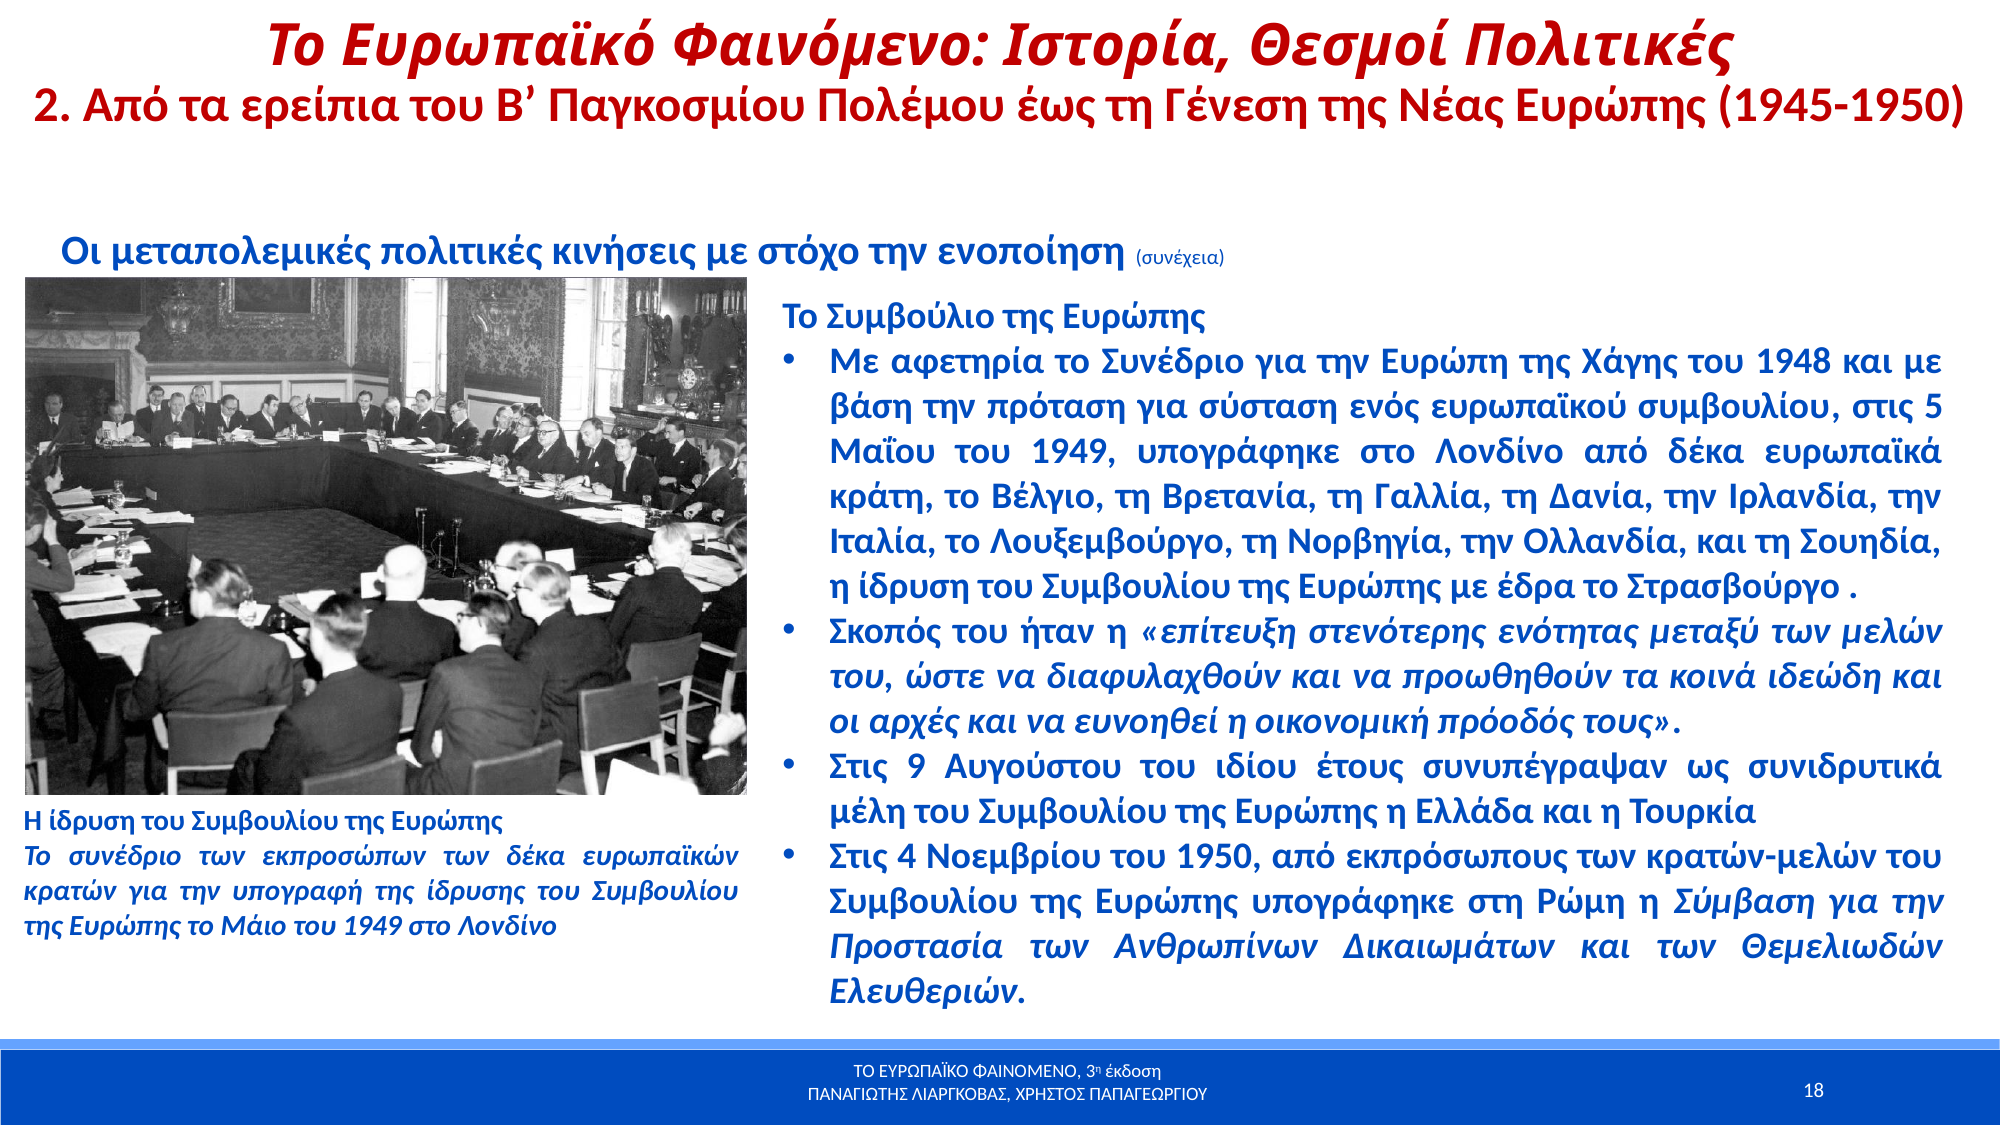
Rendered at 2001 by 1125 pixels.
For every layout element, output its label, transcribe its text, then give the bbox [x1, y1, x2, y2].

text_box Οι μεταπολεμικές πολιτικές κινήσεις με στόχο την ενοποίηση (συνέχεια) [46, 215, 1959, 280]
text_box Το Ευρωπαϊκό Φαινόμενο: Ιστορία, Θεσμοί Πολιτικές [0, 0, 2000, 64]
text_box 2. Από τα ερείπια του Β’ Παγκοσμίου Πολέμου έως τη Γένεση της Νέας Ευρώπης (1945-1950) [0, 64, 2000, 140]
picture [24, 277, 748, 796]
text_box Το Συμβούλιο της Ευρώπης Με αφετηρία το Συνέδριο για την Ευρώπη της Χάγης του 1948 και με βάση την πρόταση για σύσταση ενός ευρωπαϊκού συμβουλίου, στις 5 Μαΐου του 1949, υπογράφηκε στο Λονδίνο από δέκα ευρωπαϊκά κράτη, το Βέλγιο, τη Βρετανία, τη Γαλλία, τη Δανία, την Ιρλανδία, την Ιταλία, το Λουξεμβούργο, τη Νορβηγία, την Ολλανδία, και τη Σουηδία, η ίδρυση του Συμβουλίου της Ευρώπης με έδρα το Στρασβούργο . Σκοπός του ήταν η «επίτευξη στενότερης ενότητας μεταξύ των μελών του, ώστε να διαφυλαχθούν και να προωθηθούν τα κοινά ιδεώδη και οι αρχές και να ευνοηθεί η οικονομική πρόοδός τους». Στις 9 Αυγούστου του ιδίου έτους συνυπέγραψαν ως συνιδρυτικά μέλη του Συμβουλίου της Ευρώπης η Ελλάδα και η Τουρκία Στις 4 Νοεμβρίου του 1950, από εκπρόσωπους των κρατών-μελών του Συμβουλίου της Ευρώπης υπογράφηκε στη Ρώμη η Σύμβαση για την Προστασία των Ανθρωπίνων Δικαιωμάτων και των Θεμελιωδών Ελευθεριών. [767, 283, 1959, 1064]
slide_number 18 [1623, 1059, 1840, 1120]
text_box Η ίδρυση του Συμβουλίου της Ευρώπης Το συνέδριο των εκπροσώπων των δέκα ευρωπαϊκών κρατών για την υπογραφή της ίδρυσης του Συμβουλίου της Ευρώπης το Μάιο του 1949 στο Λονδίνο [8, 793, 754, 949]
